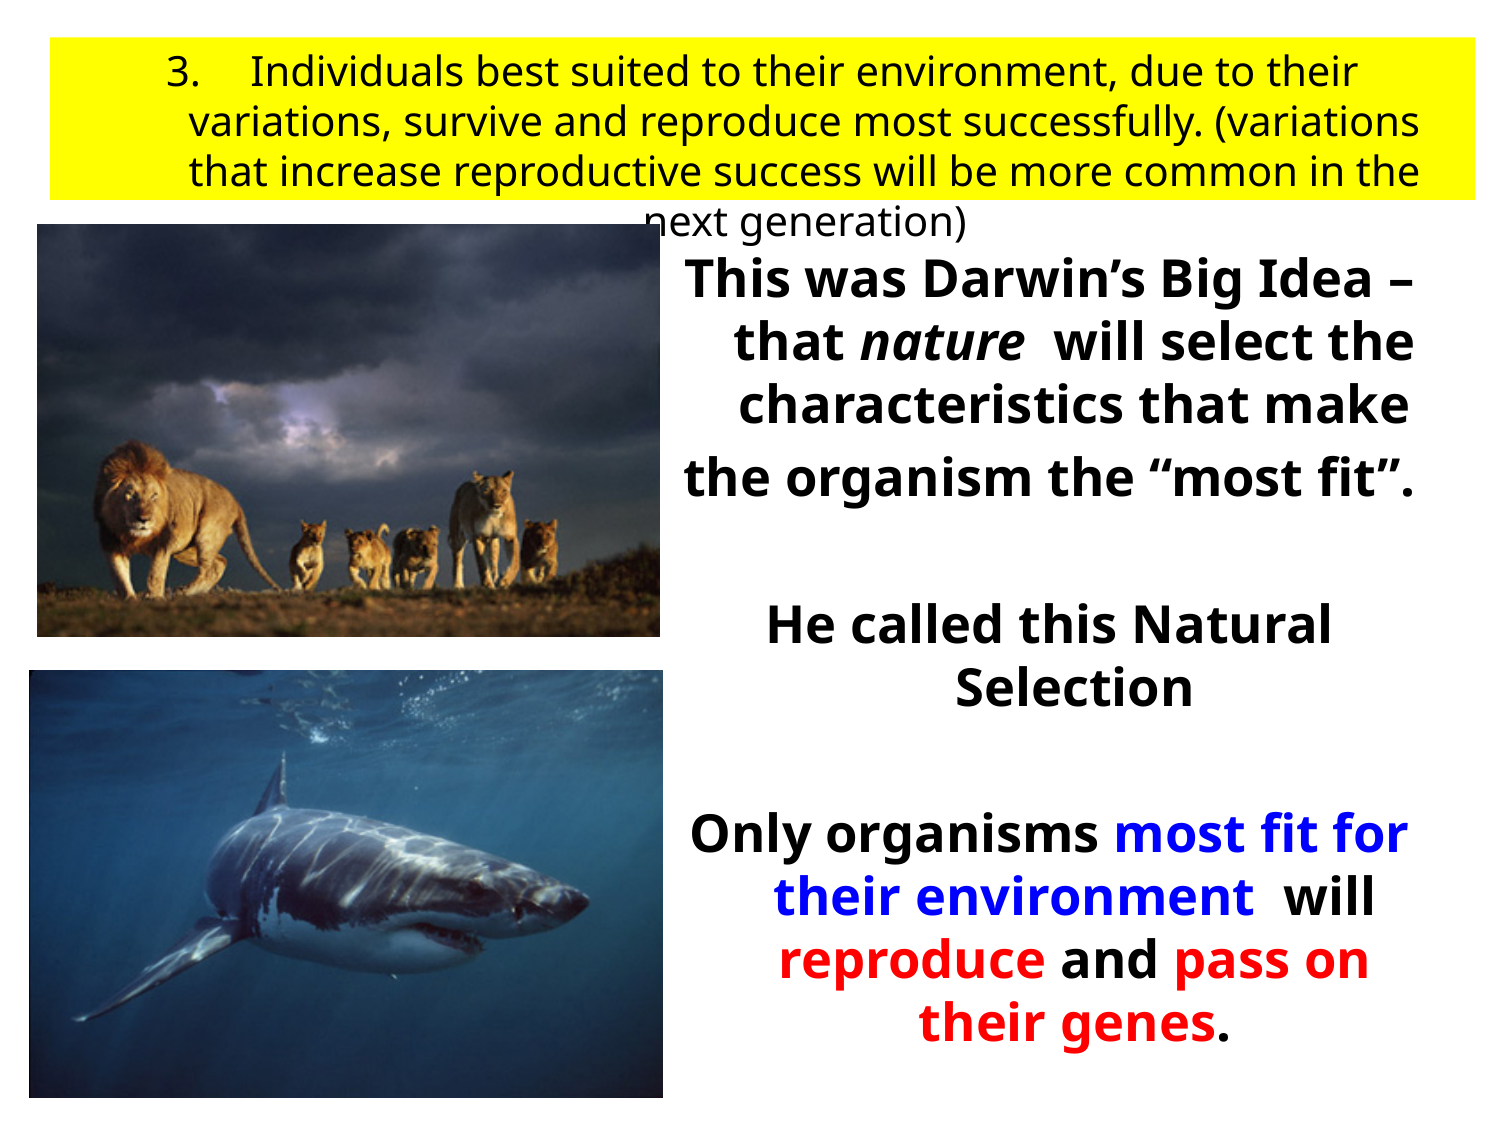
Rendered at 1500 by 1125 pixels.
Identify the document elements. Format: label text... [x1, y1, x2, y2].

picture [29, 670, 663, 1098]
text_box Individuals best suited to their environment, due to their variations, survive and reproduce most successfully. (variations that increase reproductive success will be more common in the next generation) [49, 37, 1475, 200]
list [37, 224, 661, 637]
list This was Darwin’s Big Idea – that nature will select the characteristics that make the organism the “most fit”. He called this Natural Selection Only organisms most fit for their environment will reproduce and pass on their genes. [649, 237, 1450, 1070]
